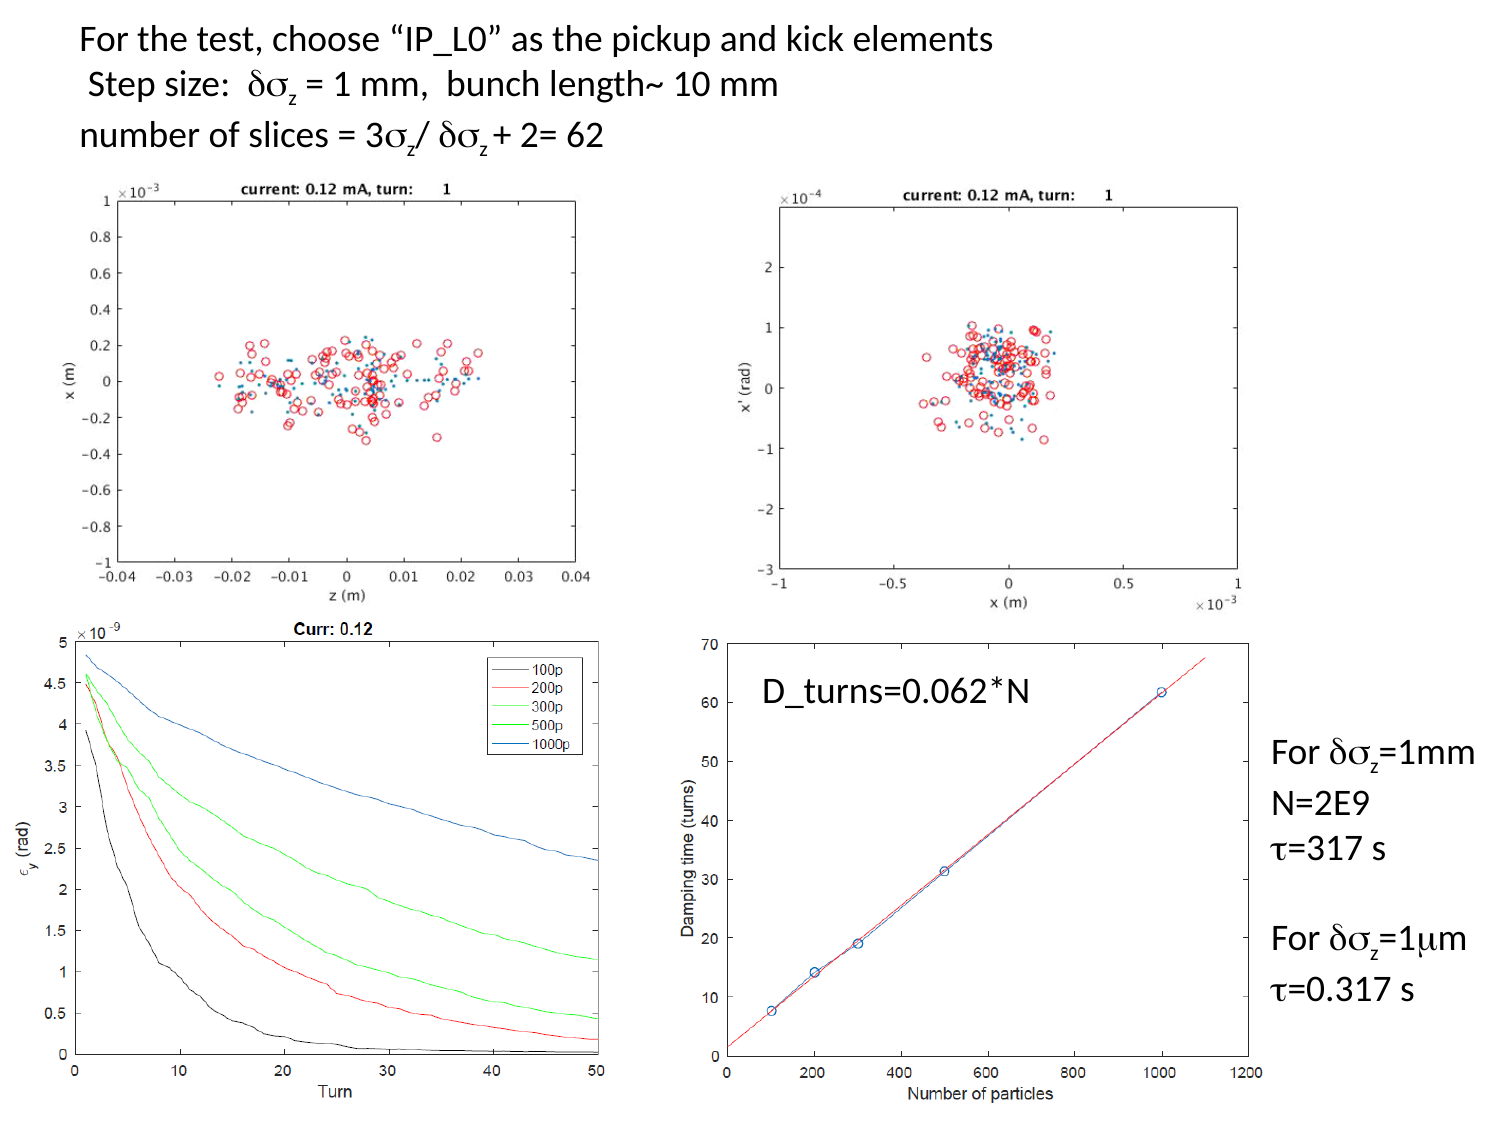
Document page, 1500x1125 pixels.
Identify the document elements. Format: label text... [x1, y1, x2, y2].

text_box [701, 173, 1294, 618]
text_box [40, 167, 633, 612]
picture [11, 615, 610, 1103]
text_box For dsz=1mm N=2E9 t=317 s For dsz=1mm t=0.317 s [1271, 719, 1500, 1017]
picture [672, 621, 1271, 1111]
text_box For the test, choose “IP_L0” as the pickup and kick elements Step size: dsz = 1 mm, bunch length~ 10 mm number of slices = 3sz/ dsz + 2= 62 [64, 6, 1280, 169]
